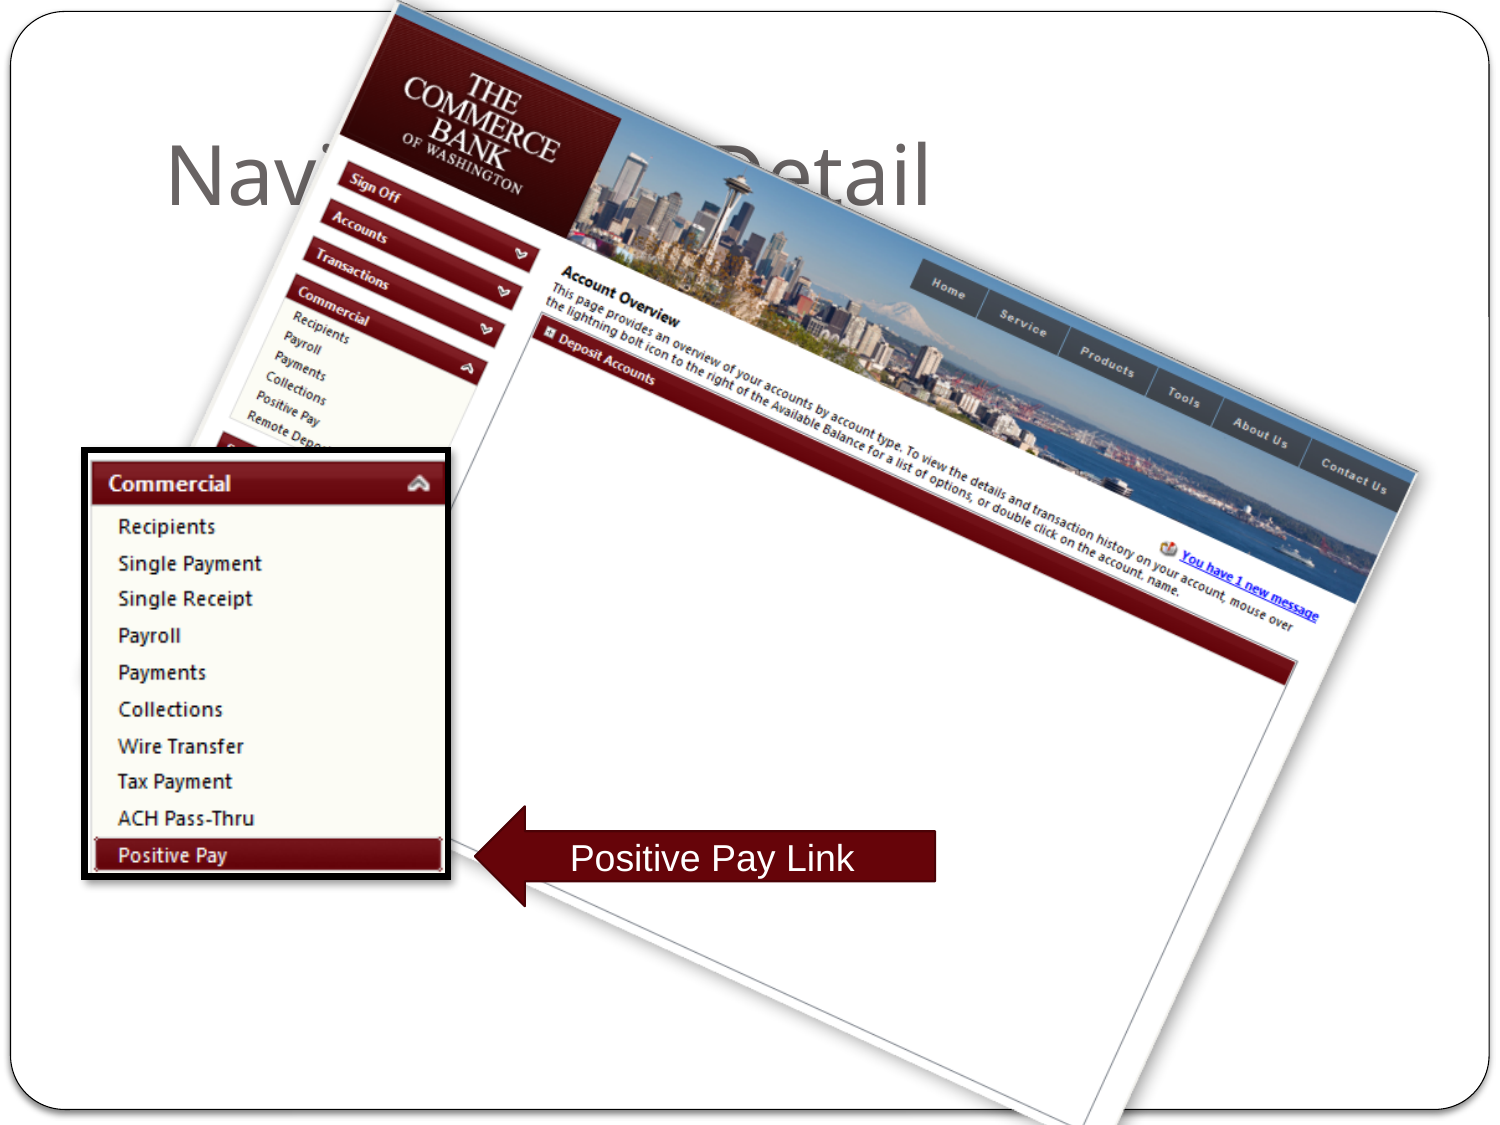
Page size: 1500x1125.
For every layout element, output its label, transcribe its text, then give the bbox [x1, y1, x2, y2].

picture [673, 951, 1196, 1125]
picture [87, 453, 446, 874]
picture [1314, 424, 1417, 694]
picture [306, 1, 828, 199]
title Navigation in Detail [150, 50, 362, 238]
title Navigation in Detail [540, 50, 1425, 238]
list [187, 199, 1314, 951]
